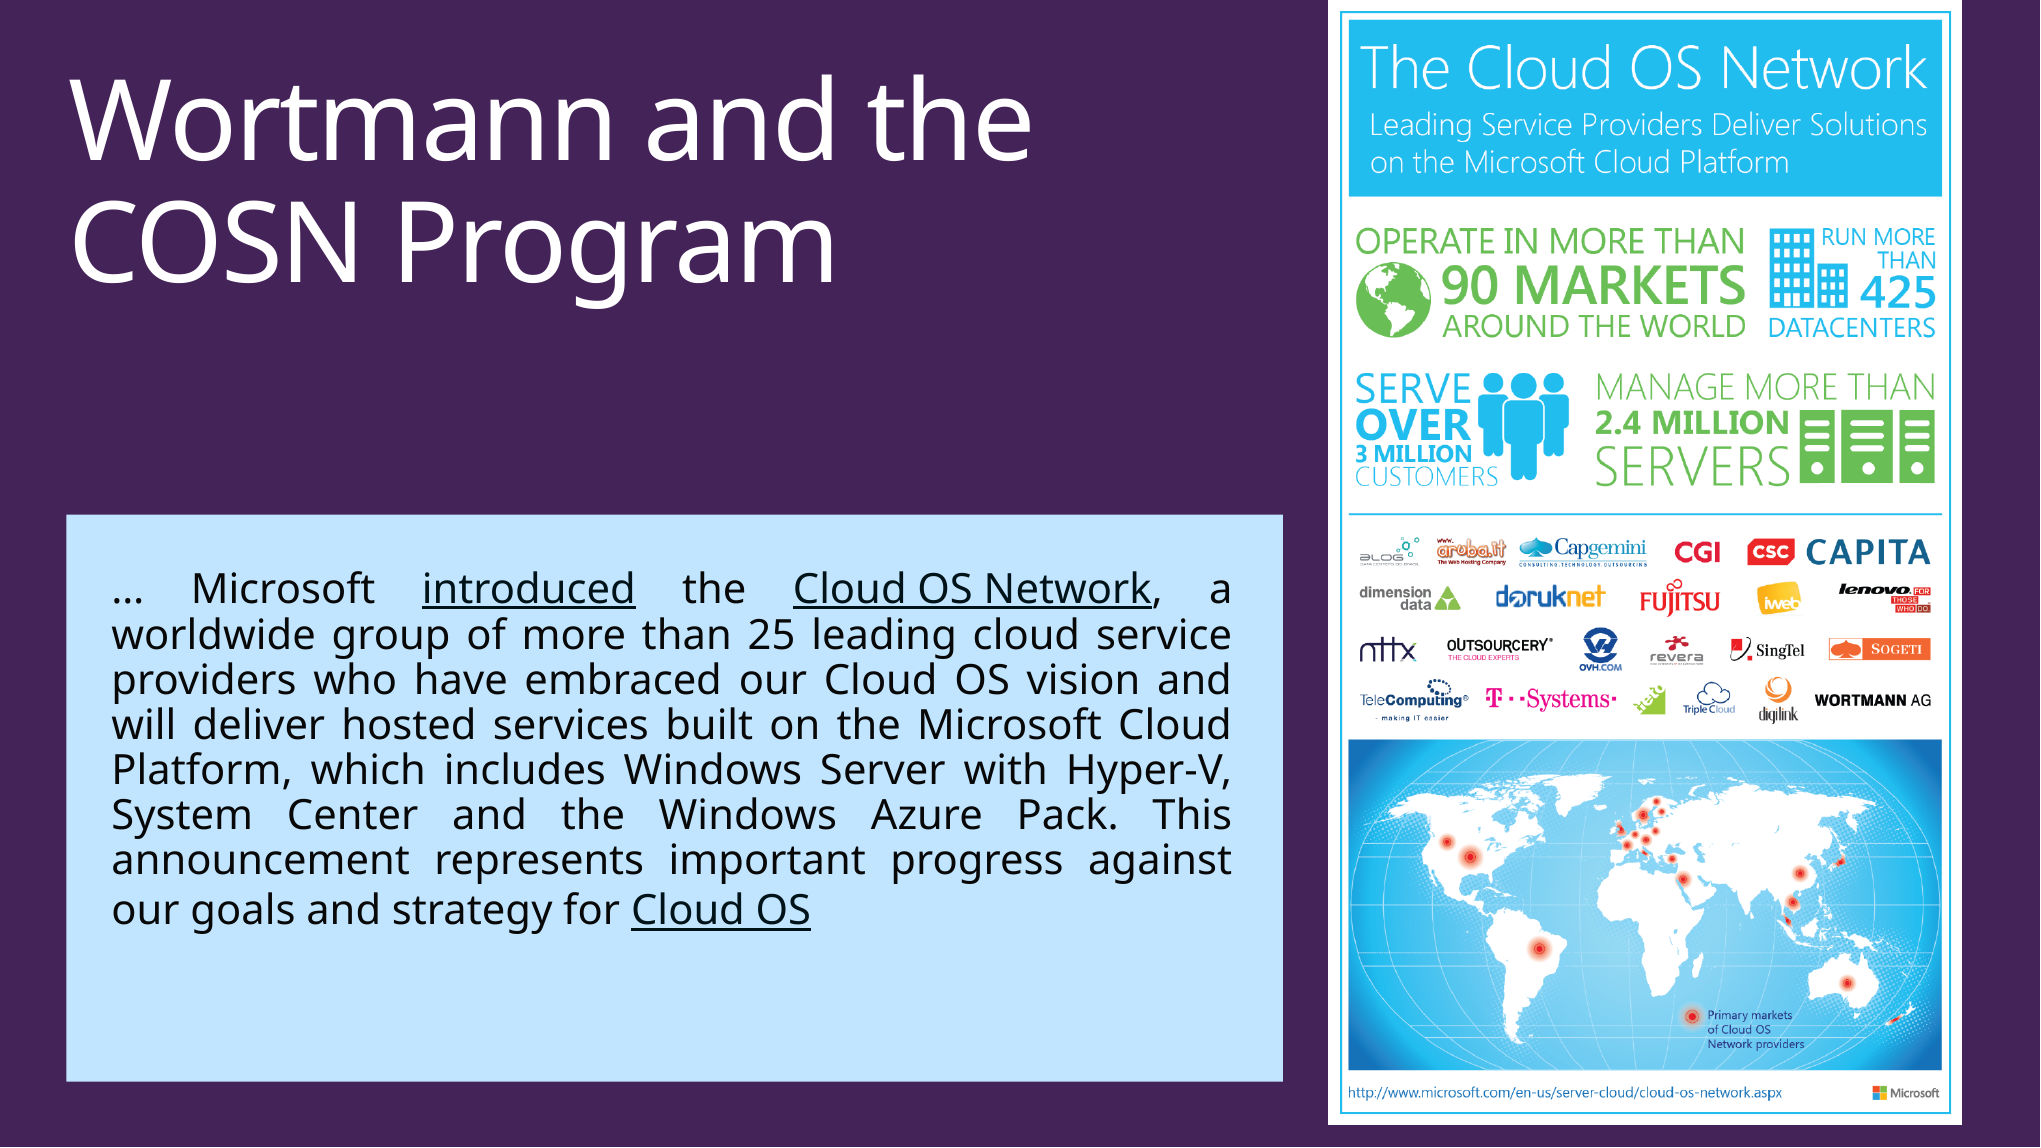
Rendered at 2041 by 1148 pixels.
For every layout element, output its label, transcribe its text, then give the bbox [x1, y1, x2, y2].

title Wortmann and the COSN Program [45, 48, 1280, 199]
text_box … Microsoft introduced the Cloud OS Network, a worldwide group of more than 25 leading cloud service providers who have embraced our Cloud OS vision and will deliver hosted services built on the Microsoft Cloud Platform, which includes Windows Server with Hyper-V, System Center and the Windows Azure Pack. This announcement represents important progress against our goals and strategy for Cloud OS [81, 538, 1263, 1074]
text_box [66, 514, 1284, 1082]
picture [1328, 0, 1963, 1126]
